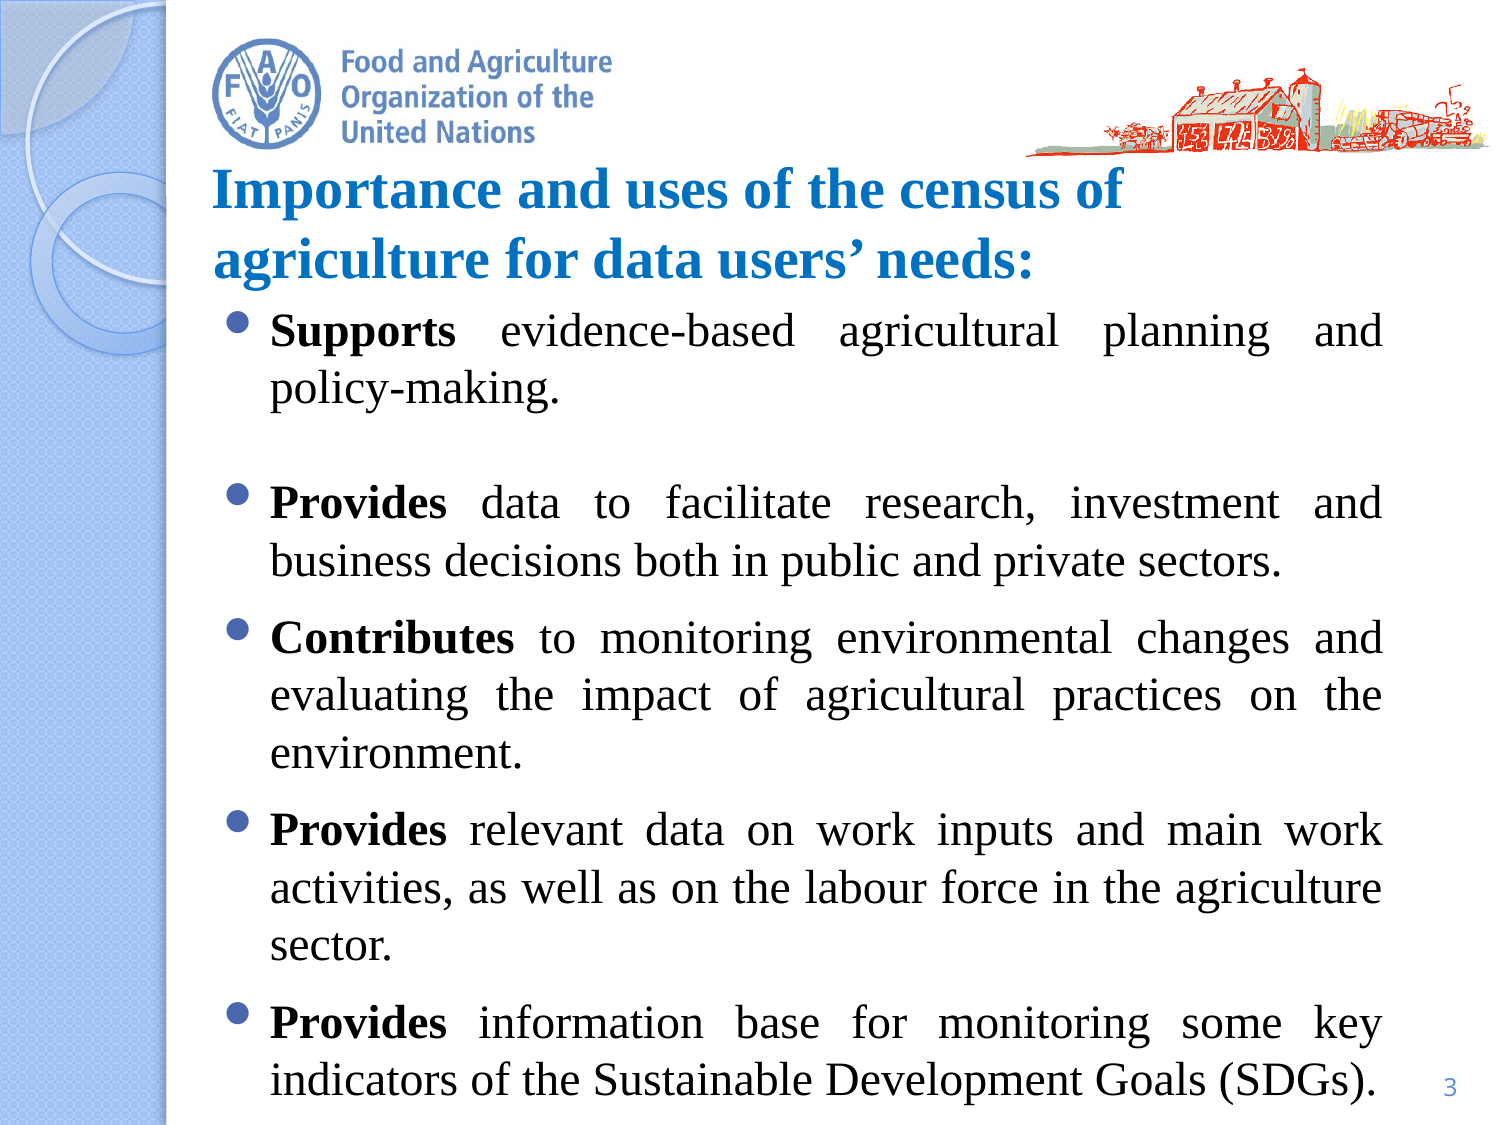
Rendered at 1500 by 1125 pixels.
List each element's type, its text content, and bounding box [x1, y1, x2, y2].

title Importance and uses of the census of agriculture for data users’ needs: [183, 149, 1412, 291]
picture [166, 0, 656, 196]
picture [998, 0, 1500, 169]
list Supports evidence-based agricultural planning and policy-making. Provides data to facilitate research, investment and business decisions both in public and private sectors. Contributes to monitoring environmental changes and evaluating the impact of agricultural practices on the environment. Provides relevant data on work inputs and main work activities, as well as on the labour force in the agriculture sector. Provides information base for monitoring some key indicators of the Sustainable Development Goals (SDGs). [194, 290, 1400, 1106]
slide_number 3 [1413, 1034, 1488, 1113]
